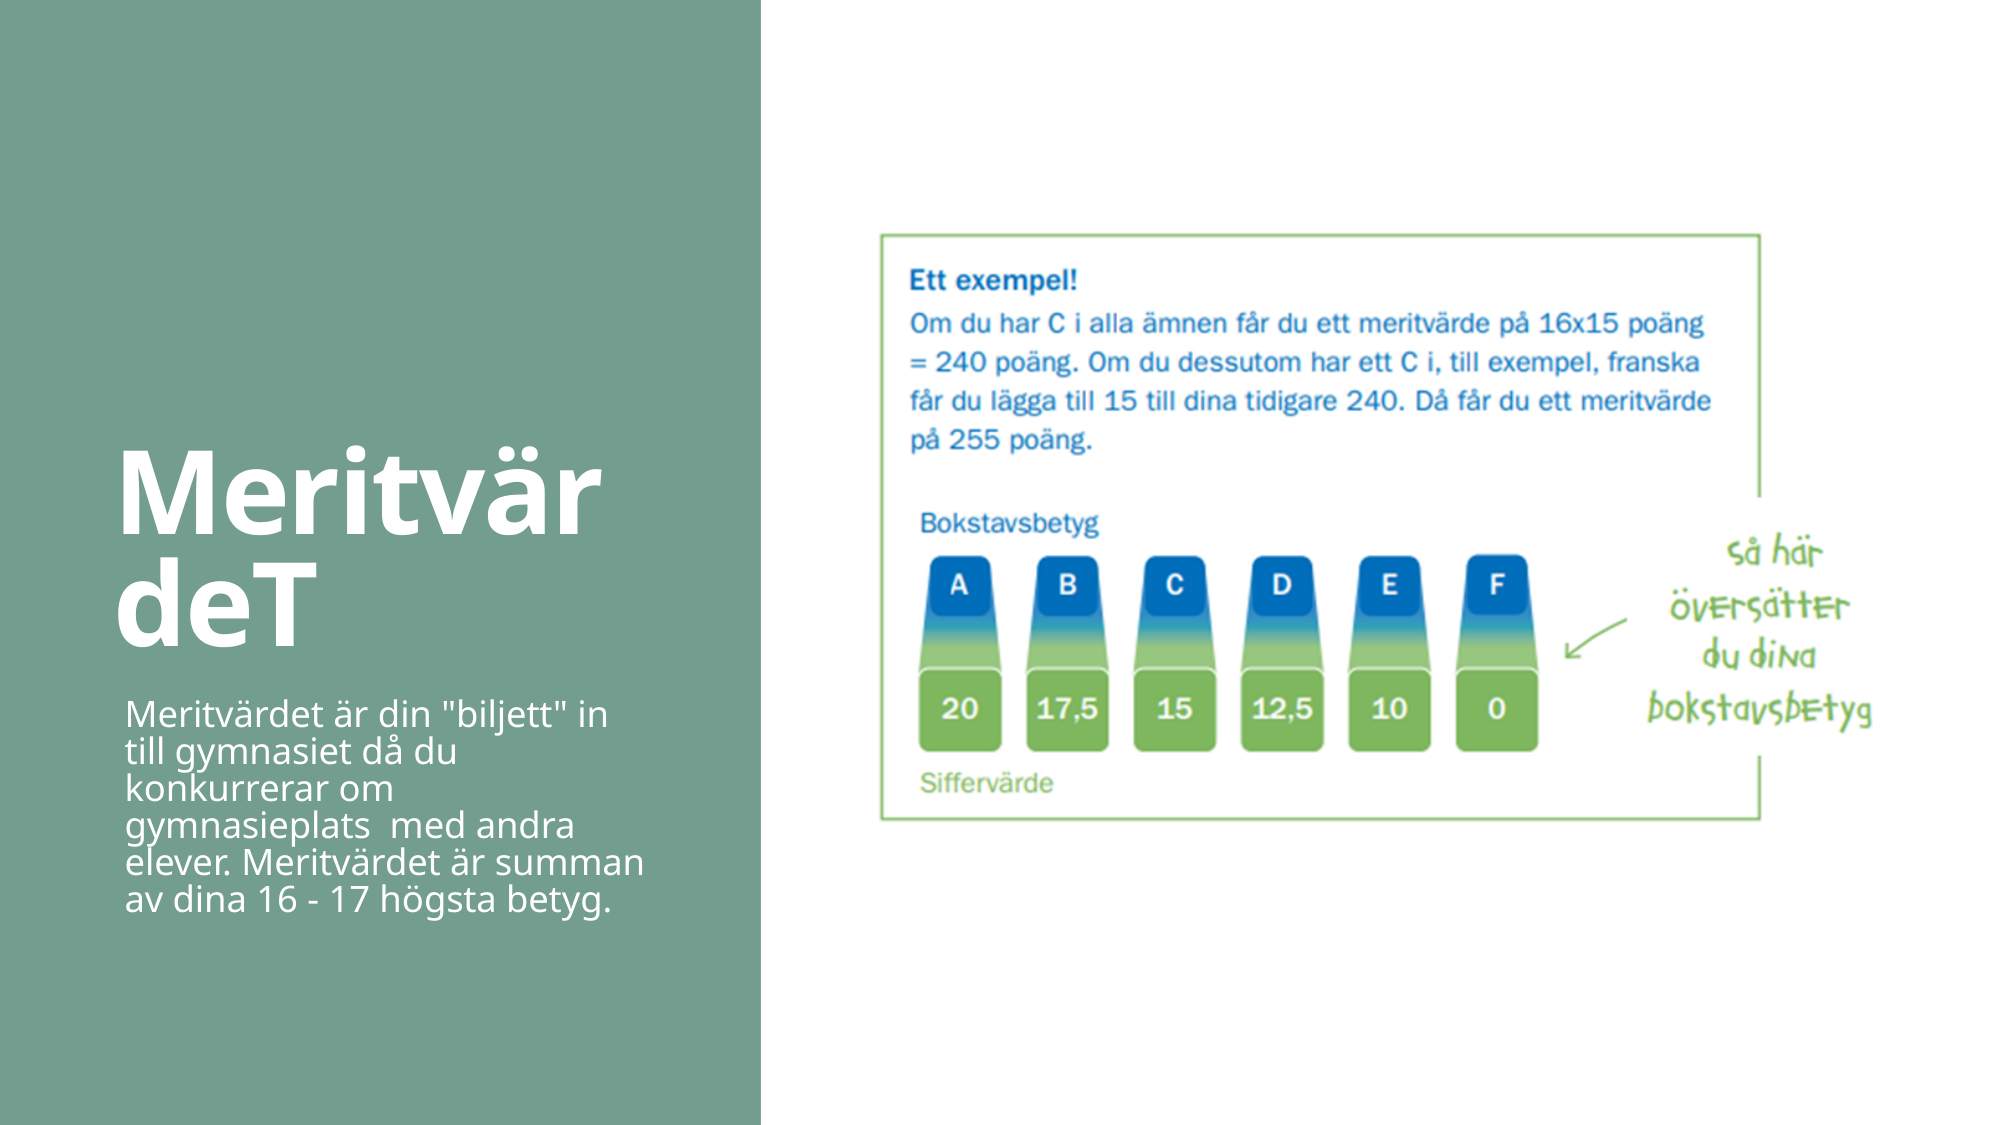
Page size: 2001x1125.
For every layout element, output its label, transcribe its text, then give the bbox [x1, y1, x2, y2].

text_box [0, 0, 760, 1125]
title MeritvärdeT [98, 126, 668, 677]
picture [866, 226, 1895, 841]
subtitle Meritvärdet är din "biljett" in till gymnasiet då du konkurrerar om gymnasieplats med andra elever. Meritvärdet är summan av dina 16 - 17 högsta betyg. [109, 690, 668, 961]
text_box [760, 0, 2000, 1125]
